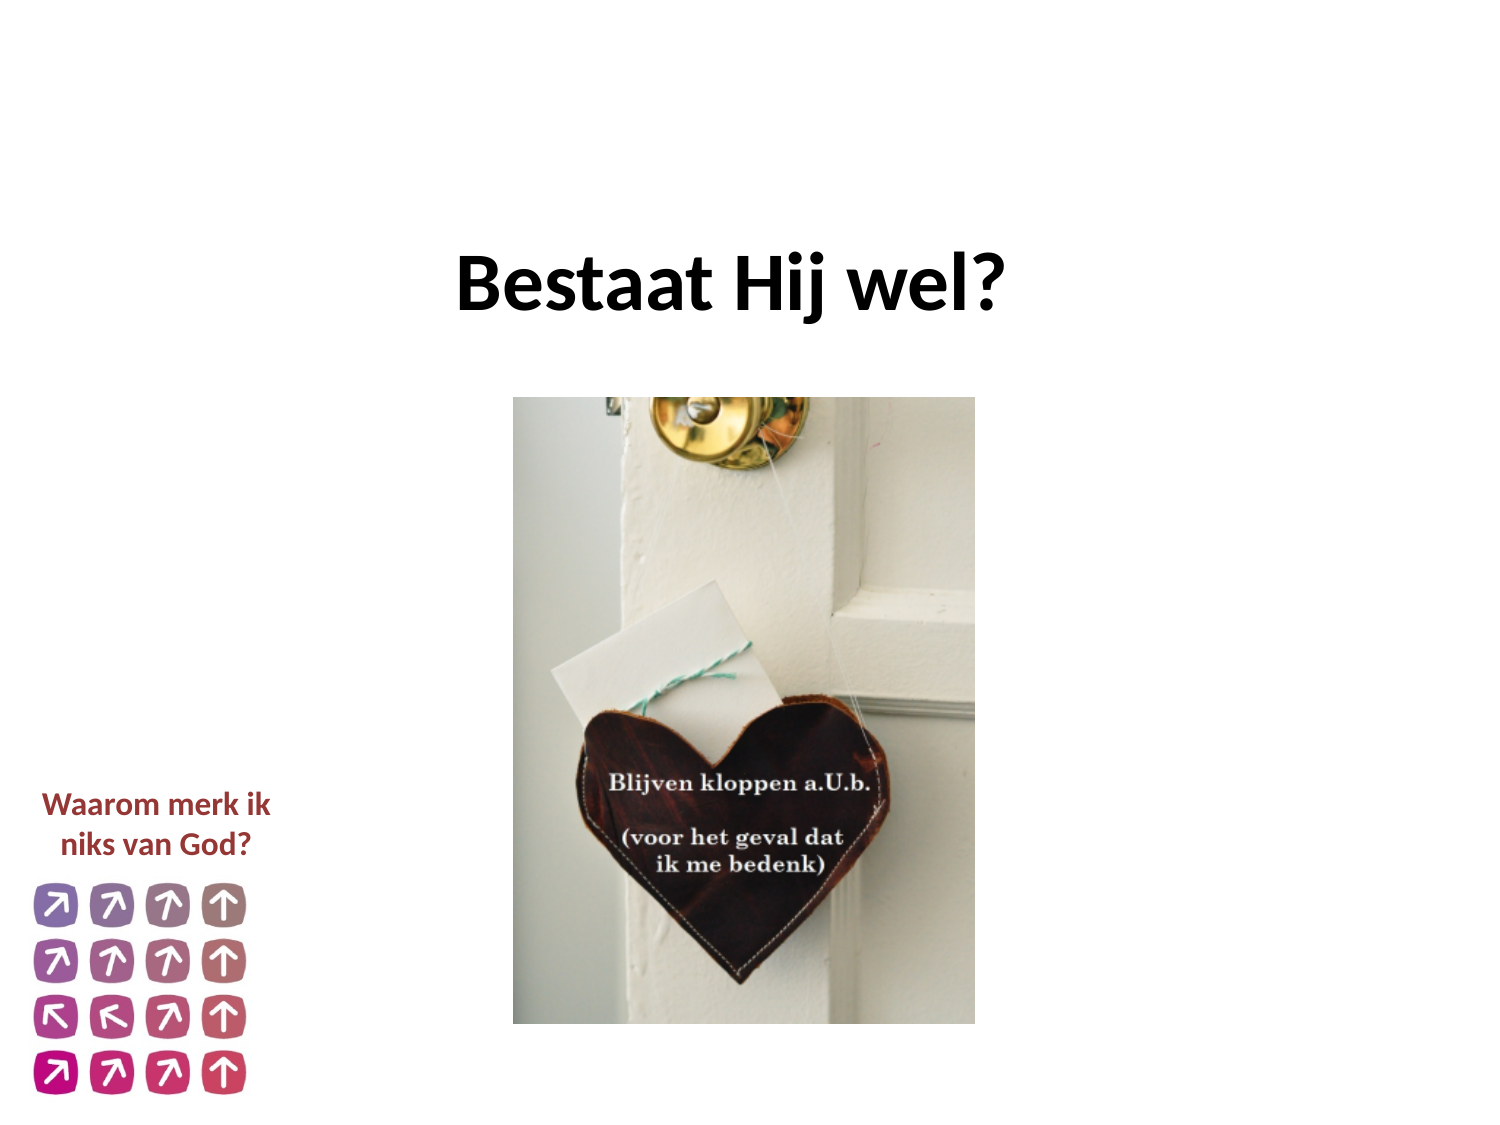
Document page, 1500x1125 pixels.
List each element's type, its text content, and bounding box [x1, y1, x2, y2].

picture [513, 396, 975, 1024]
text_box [0, 774, 314, 1102]
list Bestaat Hij wel? [76, 219, 1389, 398]
